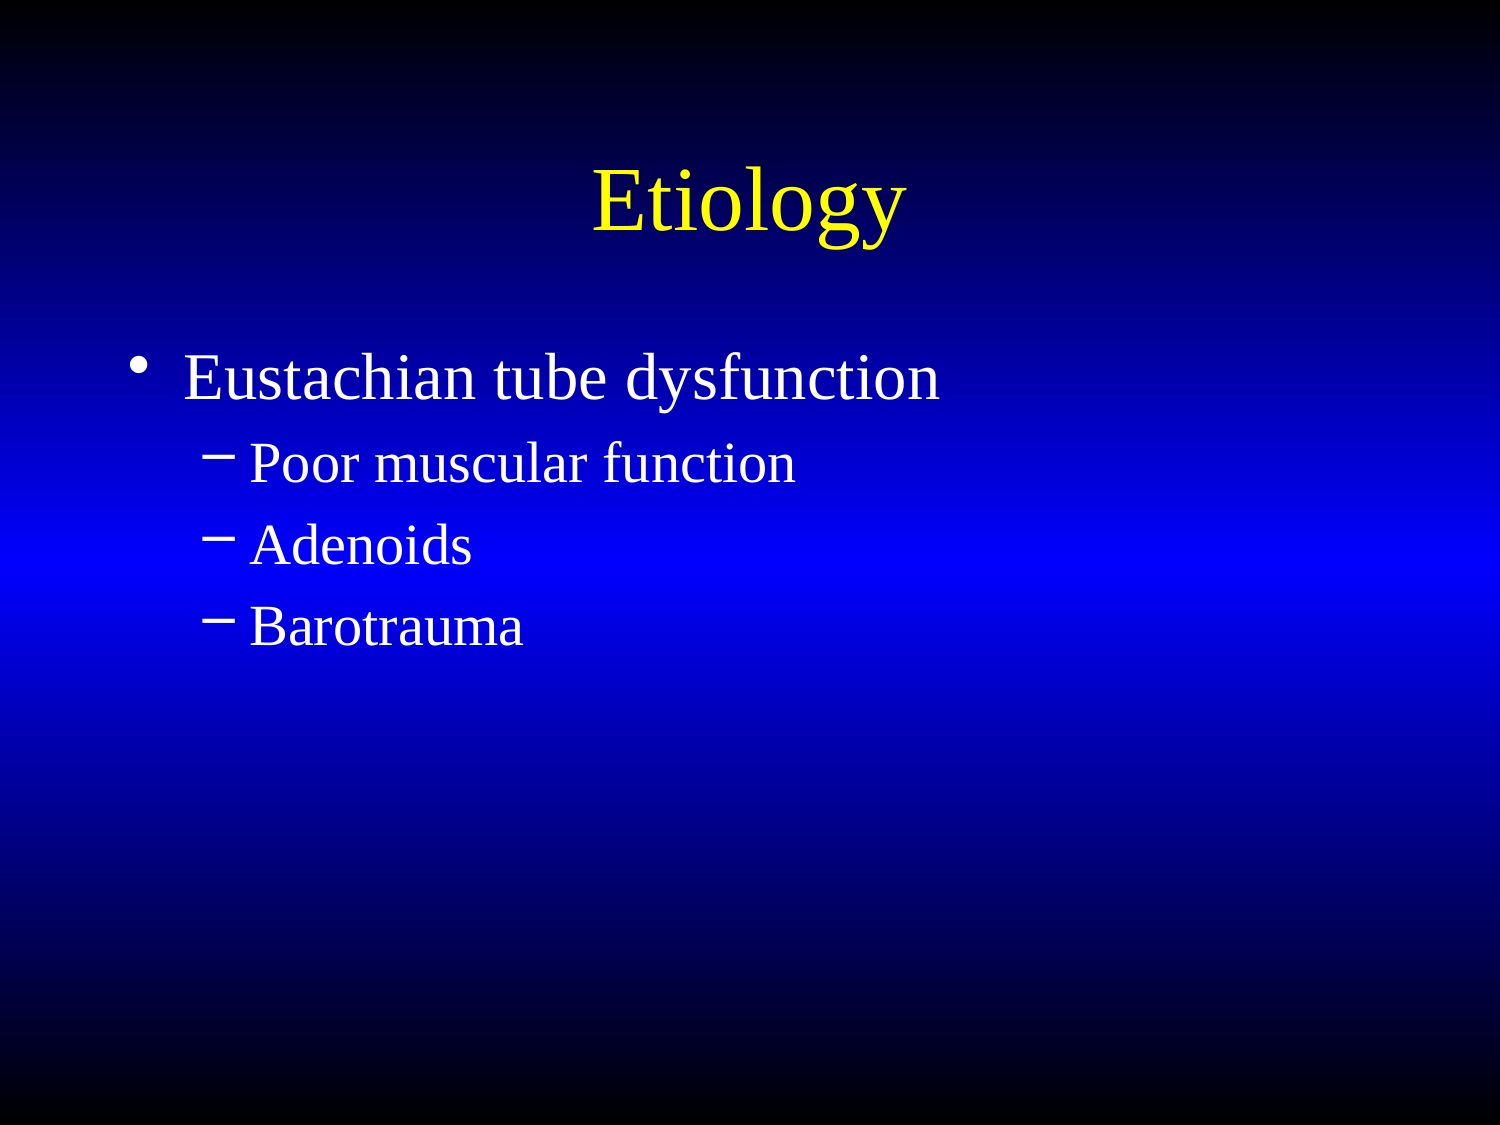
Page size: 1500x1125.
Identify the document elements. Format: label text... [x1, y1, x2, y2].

title Etiology [112, 99, 1388, 288]
list Eustachian tube dysfunction Poor muscular function Adenoids Barotrauma [112, 324, 1388, 1001]
